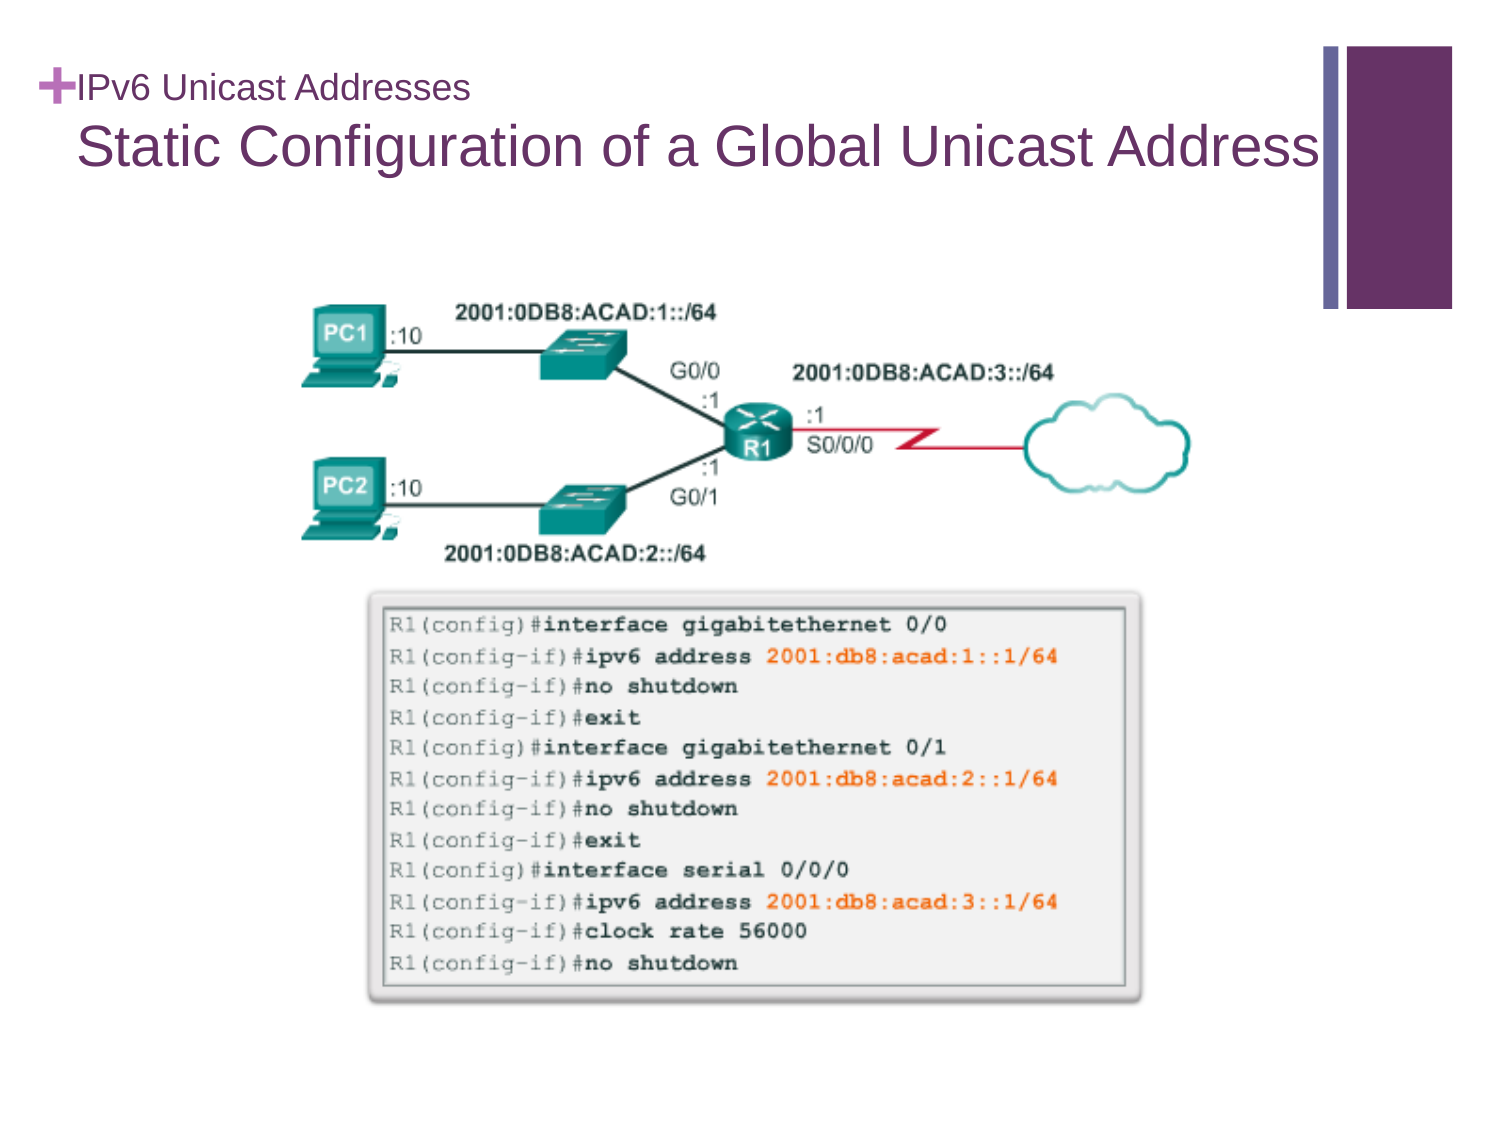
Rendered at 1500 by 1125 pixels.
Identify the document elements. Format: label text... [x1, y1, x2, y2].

title IPv6 Unicast Addresses Static Configuration of a Global Unicast Address [61, 55, 1500, 193]
picture [284, 254, 1198, 1022]
